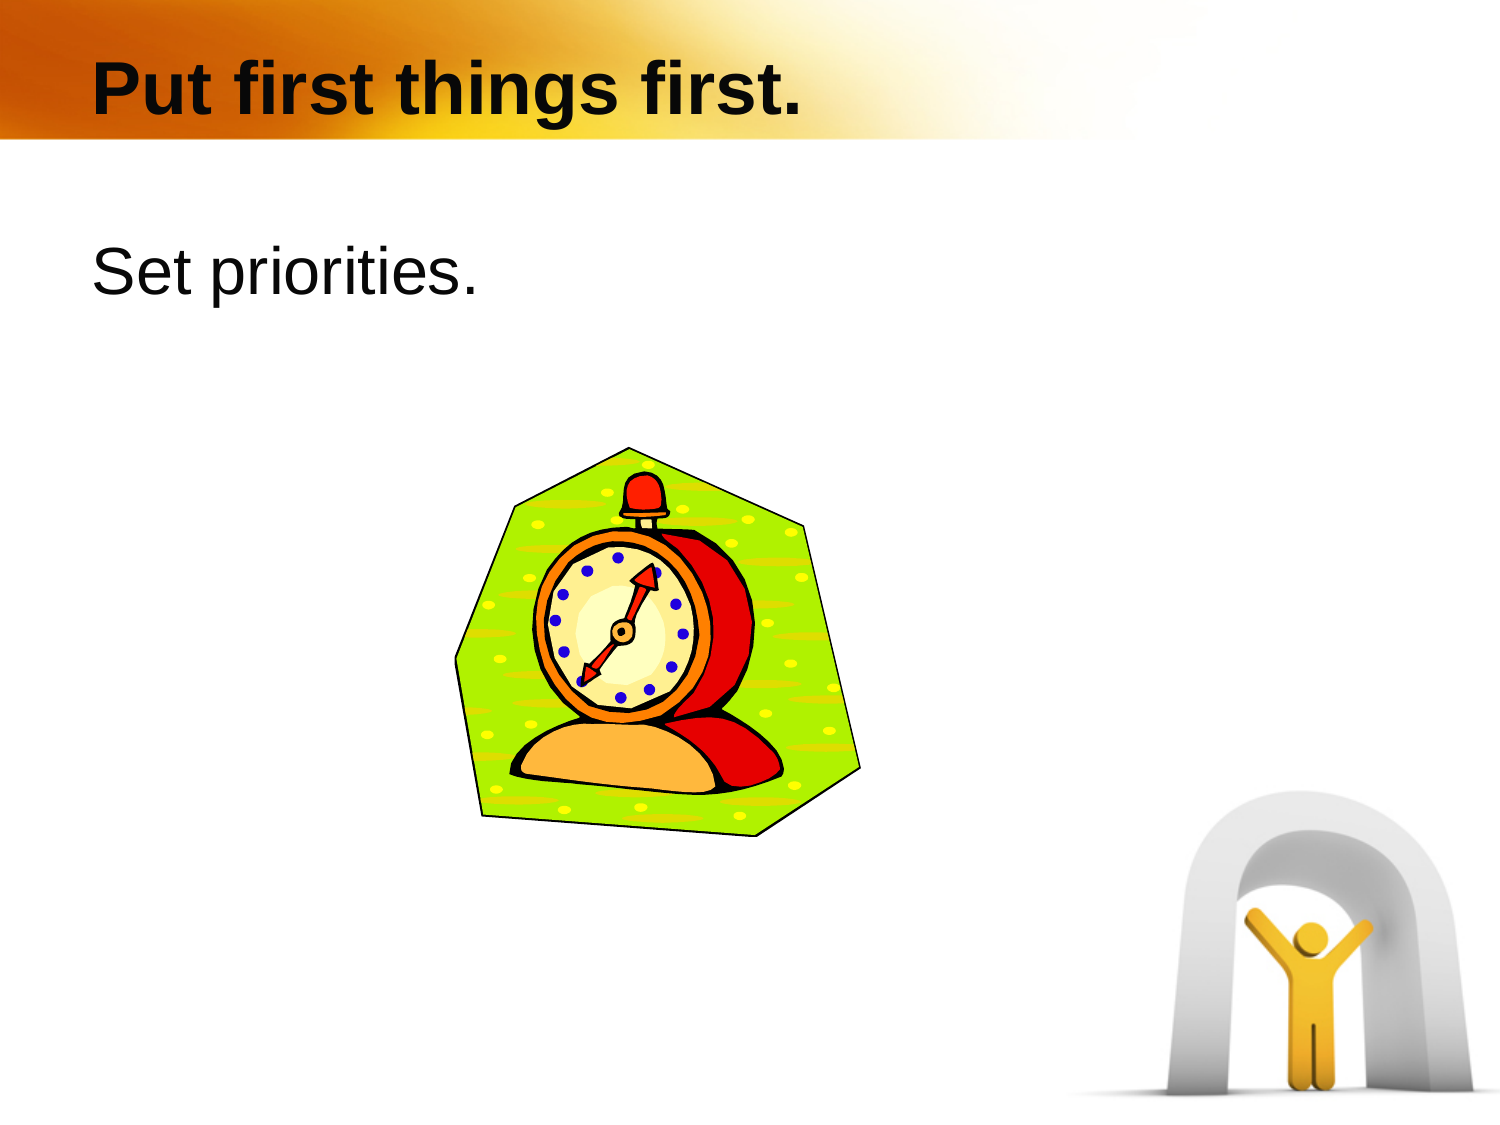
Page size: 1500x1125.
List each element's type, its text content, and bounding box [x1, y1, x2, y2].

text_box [454, 444, 864, 837]
title Put first things first. [76, 42, 1188, 126]
picture [0, 0, 1500, 1125]
list Set priorities. [76, 219, 1117, 953]
